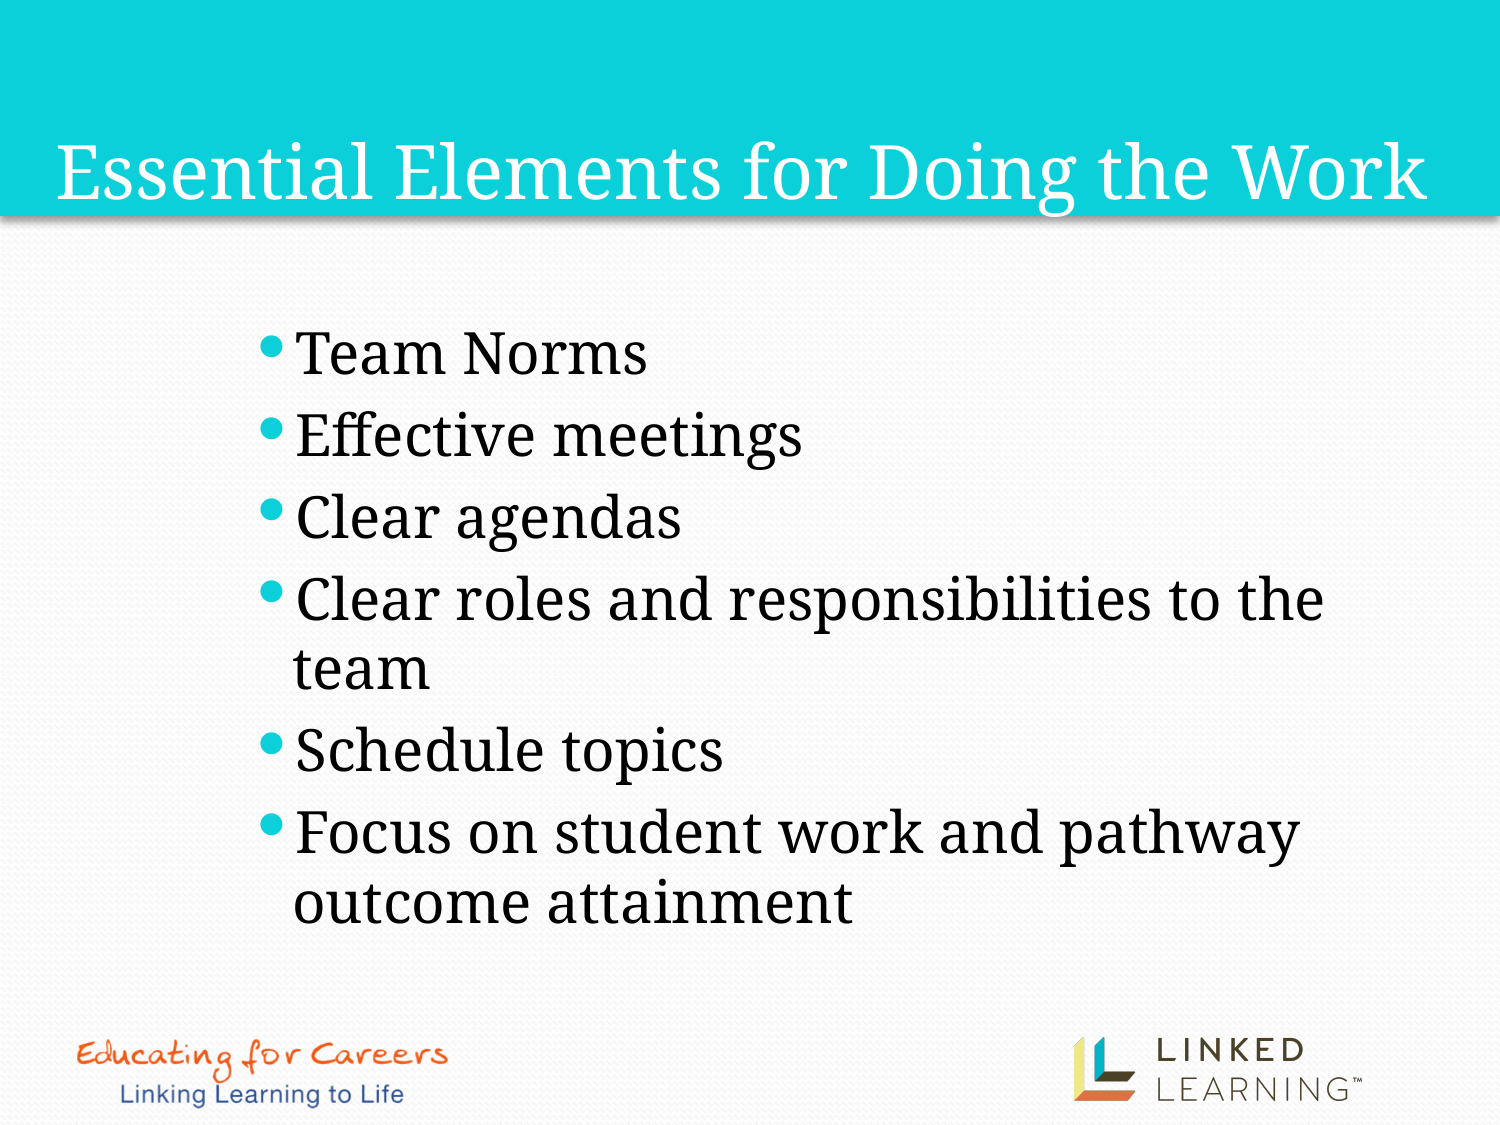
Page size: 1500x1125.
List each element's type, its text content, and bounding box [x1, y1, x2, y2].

list Team Norms Effective meetings Clear agendas Clear roles and responsibilities to the team Schedule topics Focus on student work and pathway outcome attainment [82, 262, 1425, 1005]
picture [1074, 1037, 1362, 1101]
picture [75, 1037, 450, 1109]
title Essential Elements for Doing the Work [0, 28, 1500, 216]
